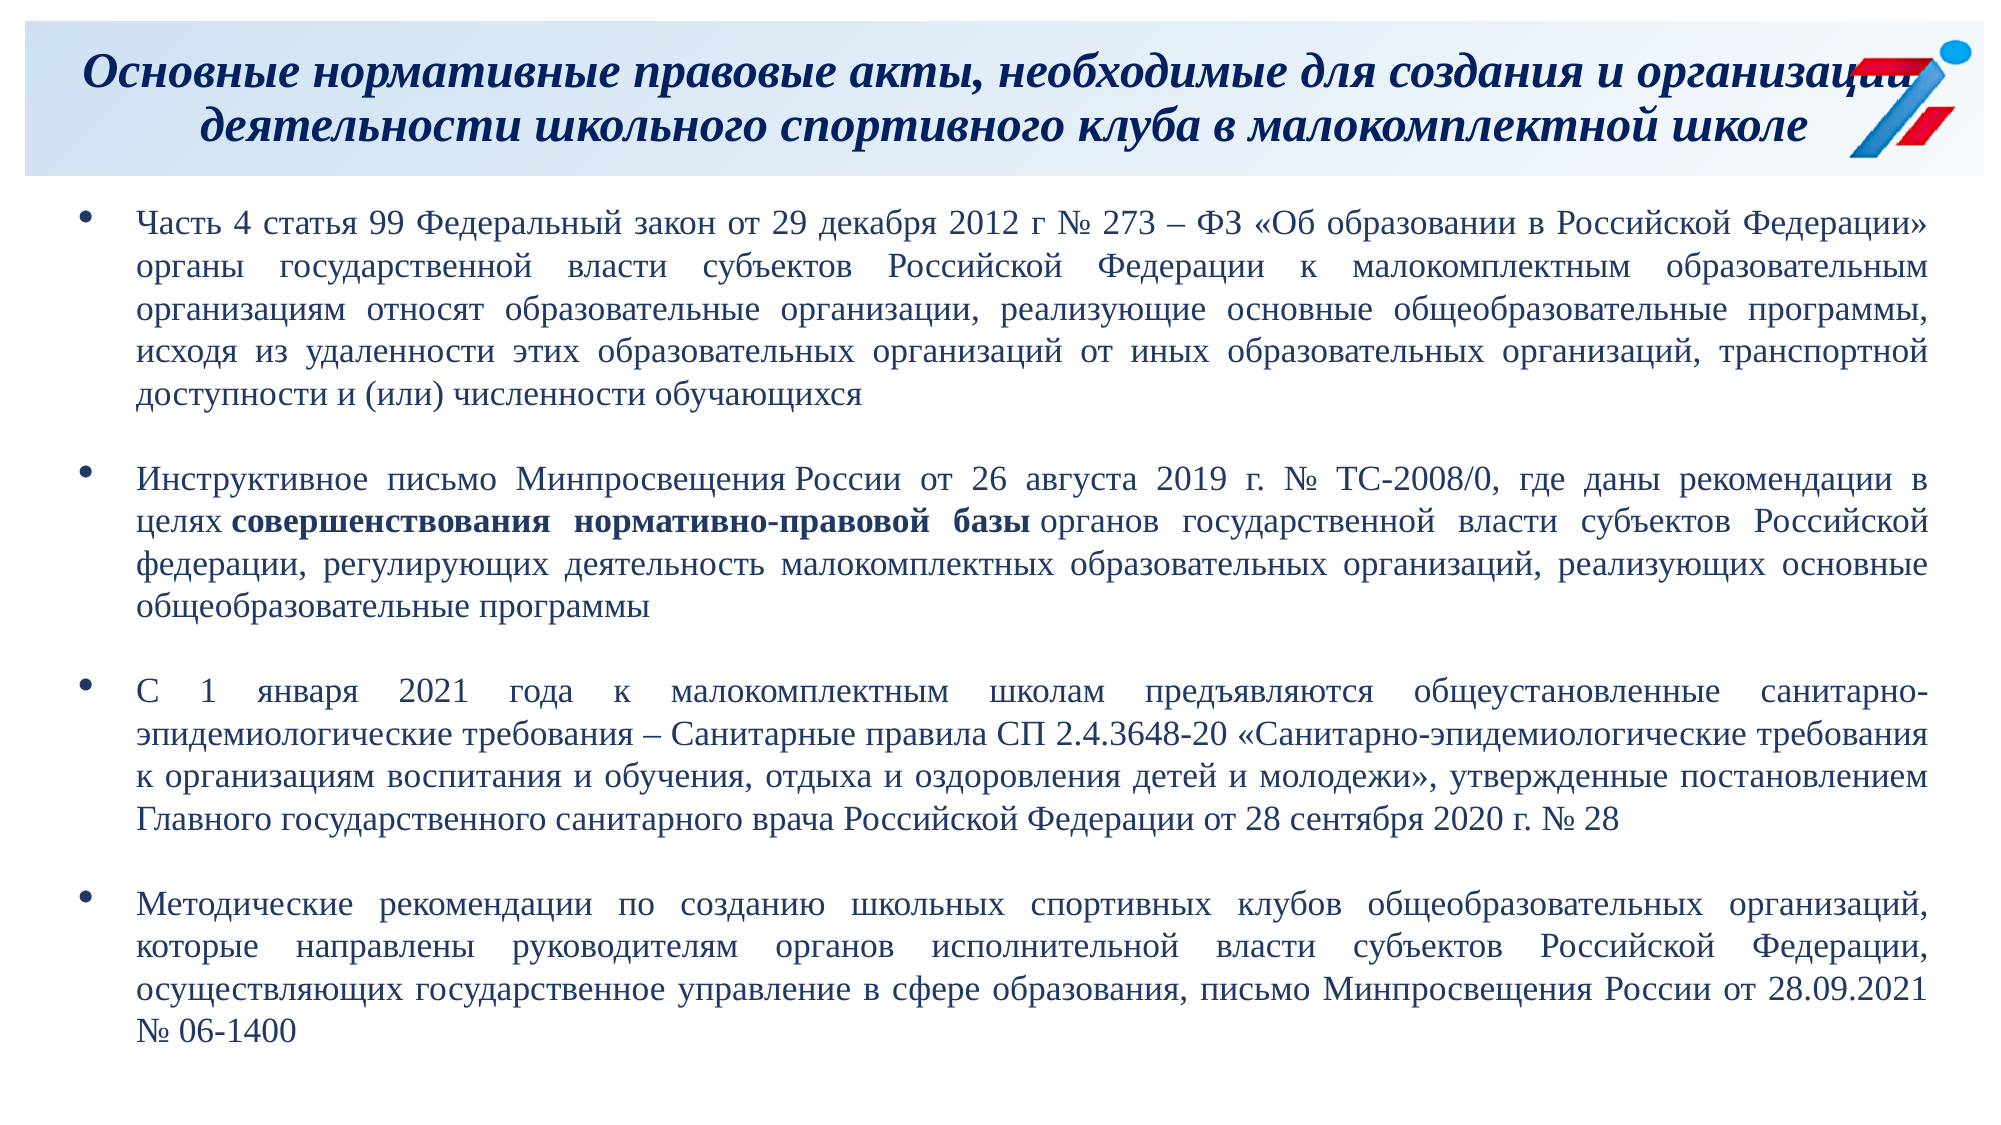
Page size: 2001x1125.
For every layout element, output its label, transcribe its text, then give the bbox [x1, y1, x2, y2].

text_box Часть 4 статья 99 Федеральный закон от 29 декабря 2012 г № 273 – ФЗ «Об образовании в Российской Федерации» органы государственной власти субъектов Российской Федерации к малокомплектным образовательным организациям относят образовательные организации, реализующие основные общеобразовательные программы, исходя из удаленности этих образовательных организаций от иных образовательных организаций, транспортной доступности и (или) численности обучающихся Инструктивное письмо Минпросвещения России от 26 августа 2019 г. № ТС-2008/0, где даны рекомендации в целях совершенствования нормативно-правовой базы органов государственной власти субъектов Российской федерации, регулирующих деятельность малокомплектных образовательных организаций, реализующих основные общеобразовательные программы С 1 января 2021 года к малокомплектным школам предъявляются общеустановленные санитарно-эпидемиологические требования – Санитарные правила СП 2.4.3648-20 «Санитарно-эпидемиологические требования к организациям воспитания и обучения, отдыха и оздоровления детей и молодежи», утвержденные постановлением Главного государственного санитарного врача Российской Федерации от 28 сентября 2020 г. № 28 Методические рекомендации по созданию школьных спортивных клубов общеобразовательных организаций, которые направлены руководителям органов исполнительной власти субъектов Российской Федерации, осуществляющих государственное управление в сфере образования, письмо Минпросвещения России от 28.09.2021 № 06-1400 [64, 192, 1944, 1100]
title Основные нормативные правовые акты, необходимые для создания и организации деятельности школьного спортивного клуба в малокомплектной школе [25, 21, 1984, 176]
picture [1847, 38, 1975, 159]
